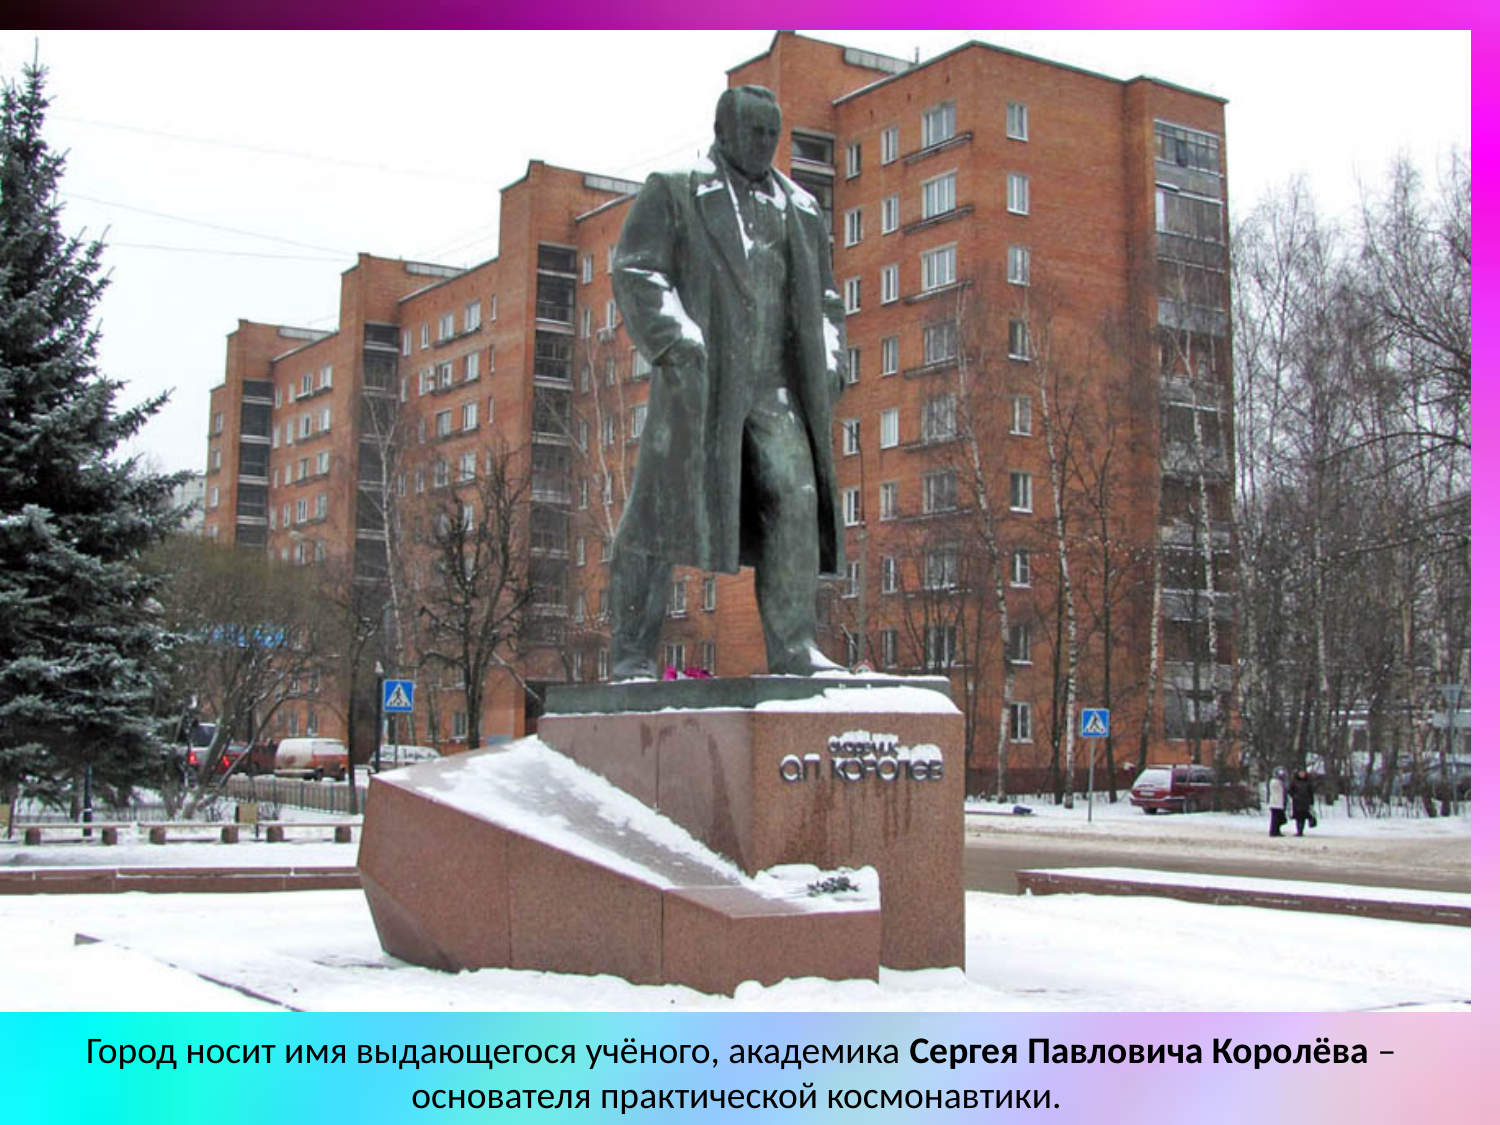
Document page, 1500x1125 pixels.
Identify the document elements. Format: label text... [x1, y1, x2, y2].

text_box Город носит имя выдающегося учёного, академика Сергея Павловича Королёва – основателя практической космонавтики. [0, 1018, 1483, 1124]
picture [0, 0, 1500, 1125]
